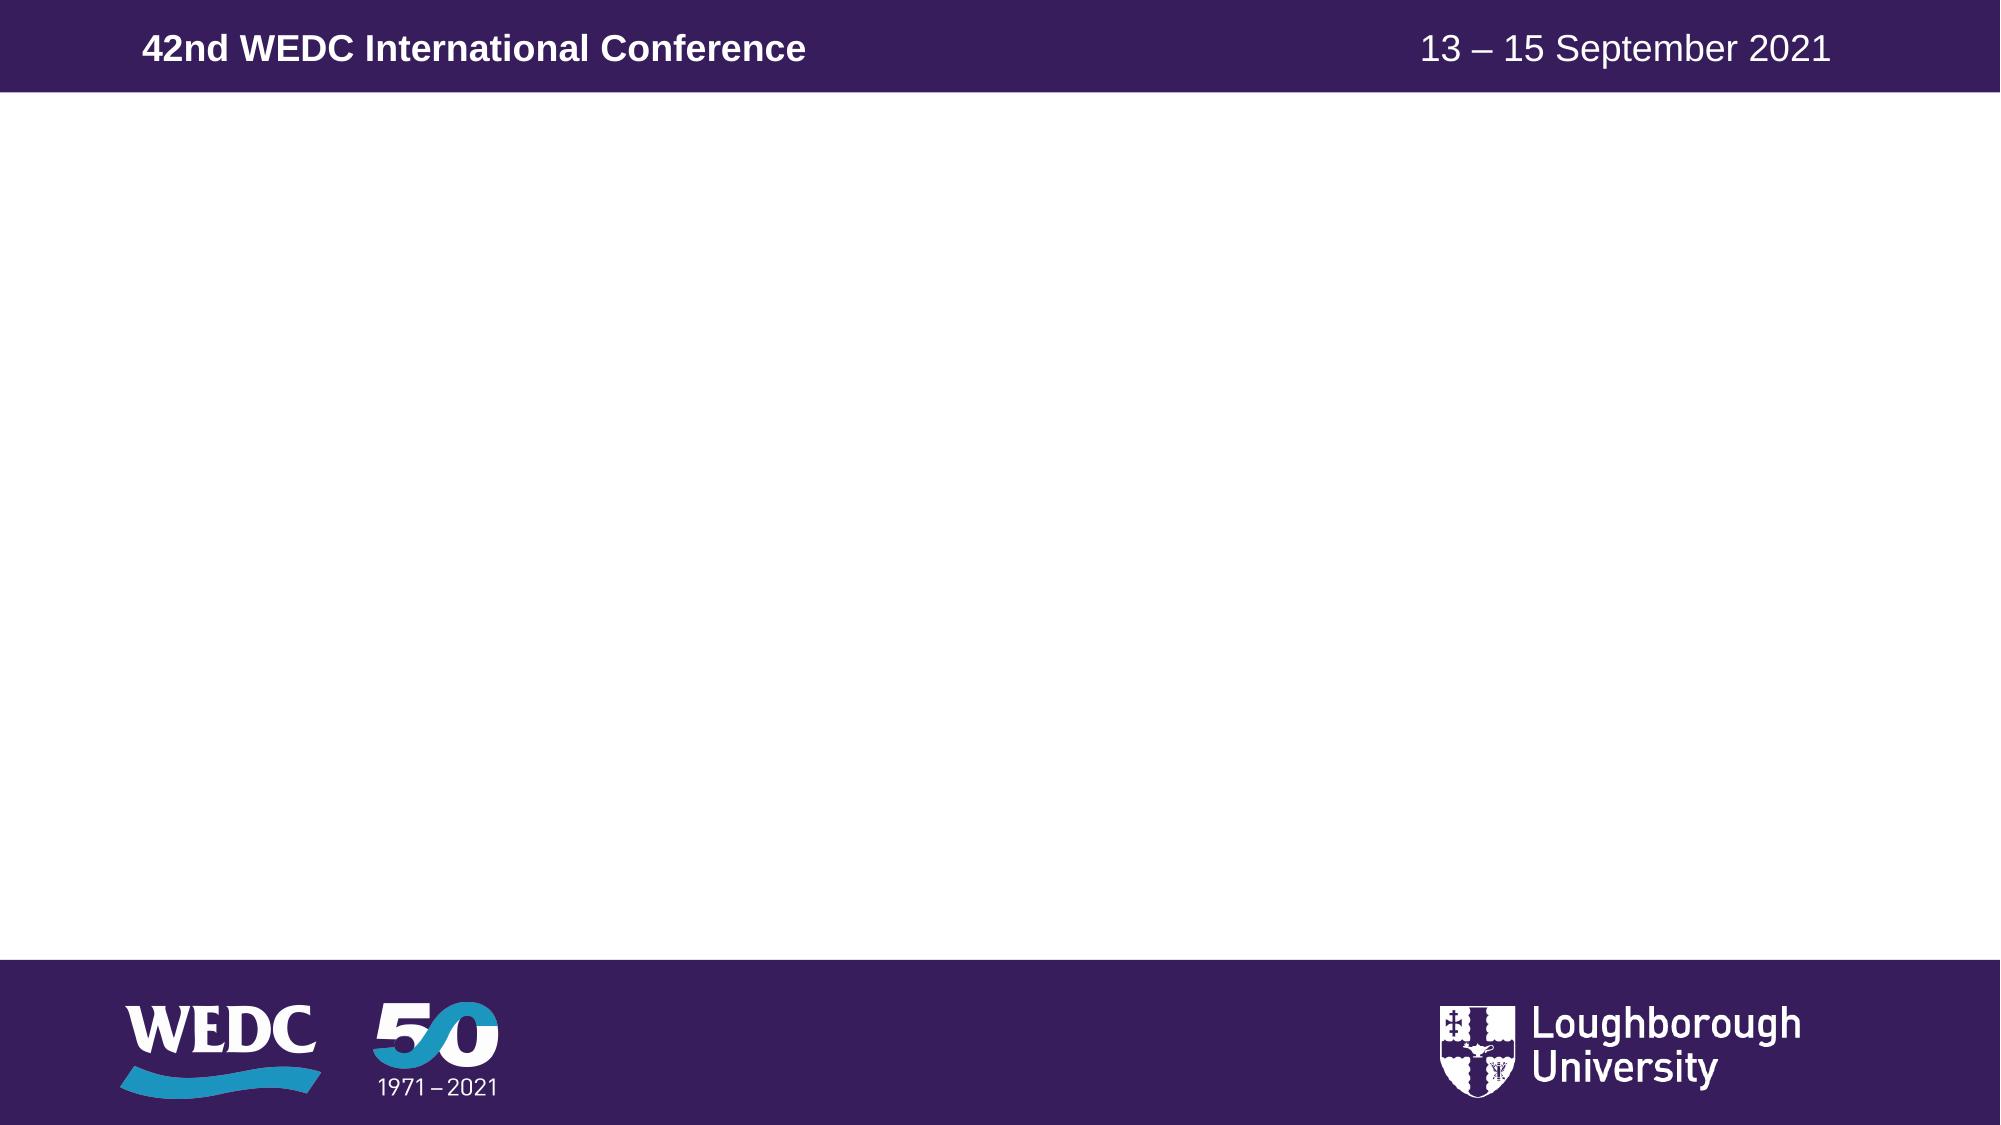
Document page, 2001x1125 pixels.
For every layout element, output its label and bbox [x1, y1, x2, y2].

picture [371, 992, 501, 1101]
picture [120, 1003, 326, 1099]
picture [1440, 1006, 1800, 1098]
